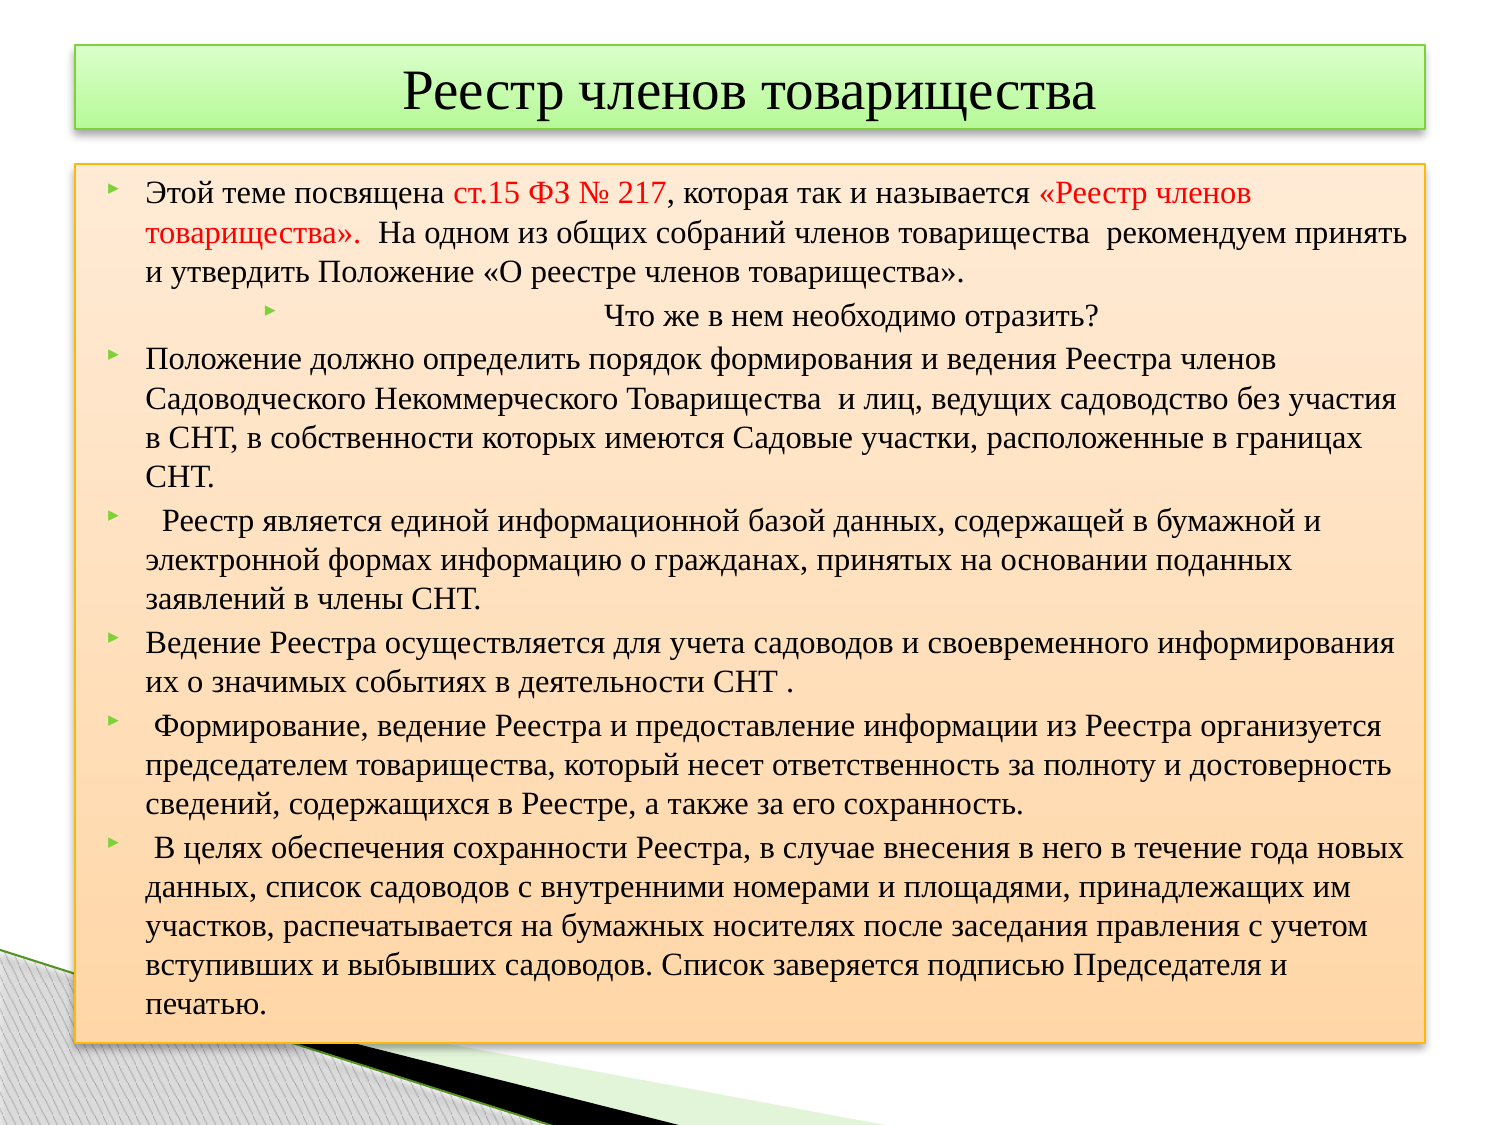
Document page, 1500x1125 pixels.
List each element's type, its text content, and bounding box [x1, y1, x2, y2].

list Этой теме посвящена ст.15 ФЗ № 217, которая так и называется «Реестр членов товарищества». На одном из общих собраний членов товарищества рекомендуем принять и утвердить Положение «О реестре членов товарищества». Что же в нем необходимо отразить? Положение должно определить порядок формирования и ведения Реестра членов Садоводческого Некоммерческого Товарищества и лиц, ведущих садоводство без участия в СНТ, в собственности которых имеются Садовые участки, расположенные в границах СНТ. Реестр является единой информационной базой данных, содержащей в бумажной и электронной формах информацию о гражданах, принятых на основании поданных заявлений в члены СНТ. Ведение Реестра осуществляется для учета садоводов и своевременного информирования их о значимых событиях в деятельности СНТ . Формирование, ведение Реестра и предоставление информации из Реестра организуется председателем товарищества, который несет ответственность за полноту и достоверность сведений, содержащихся в Реестре, а также за его сохранность. В целях обеспечения сохранности Реестра, в случае внесения в него в течение года новых данных, список садоводов с внутренними номерами и площадями, принадлежащих им участков, распечатывается на бумажных носителях после заседания правления с учетом вступивших и выбывших садоводов. Список заверяется подписью Председателя и печатью. [74, 163, 1426, 1044]
title Реестр членов товарищества [74, 44, 1426, 130]
